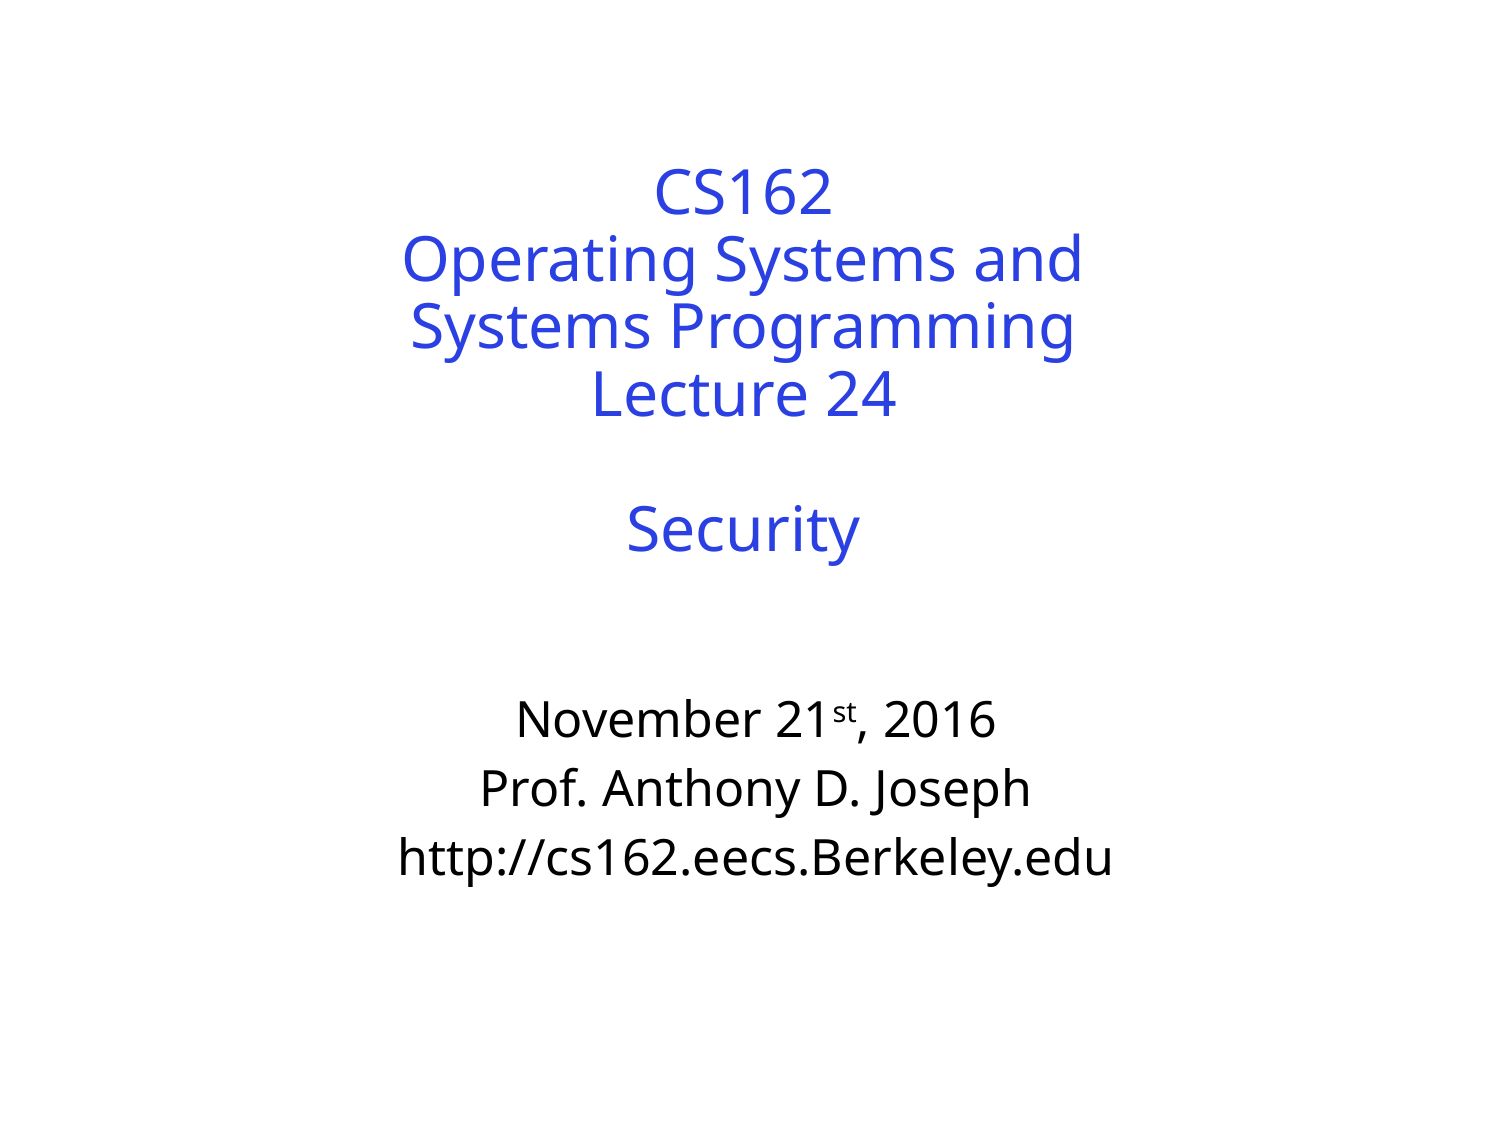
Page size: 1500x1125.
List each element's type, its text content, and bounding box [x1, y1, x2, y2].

subtitle November 21st, 2016 Prof. Anthony D. Joseph http://cs162.eecs.Berkeley.edu [99, 687, 1413, 925]
title CS162 Operating Systems and Systems Programming Lecture 24 Security [99, 174, 1388, 550]
